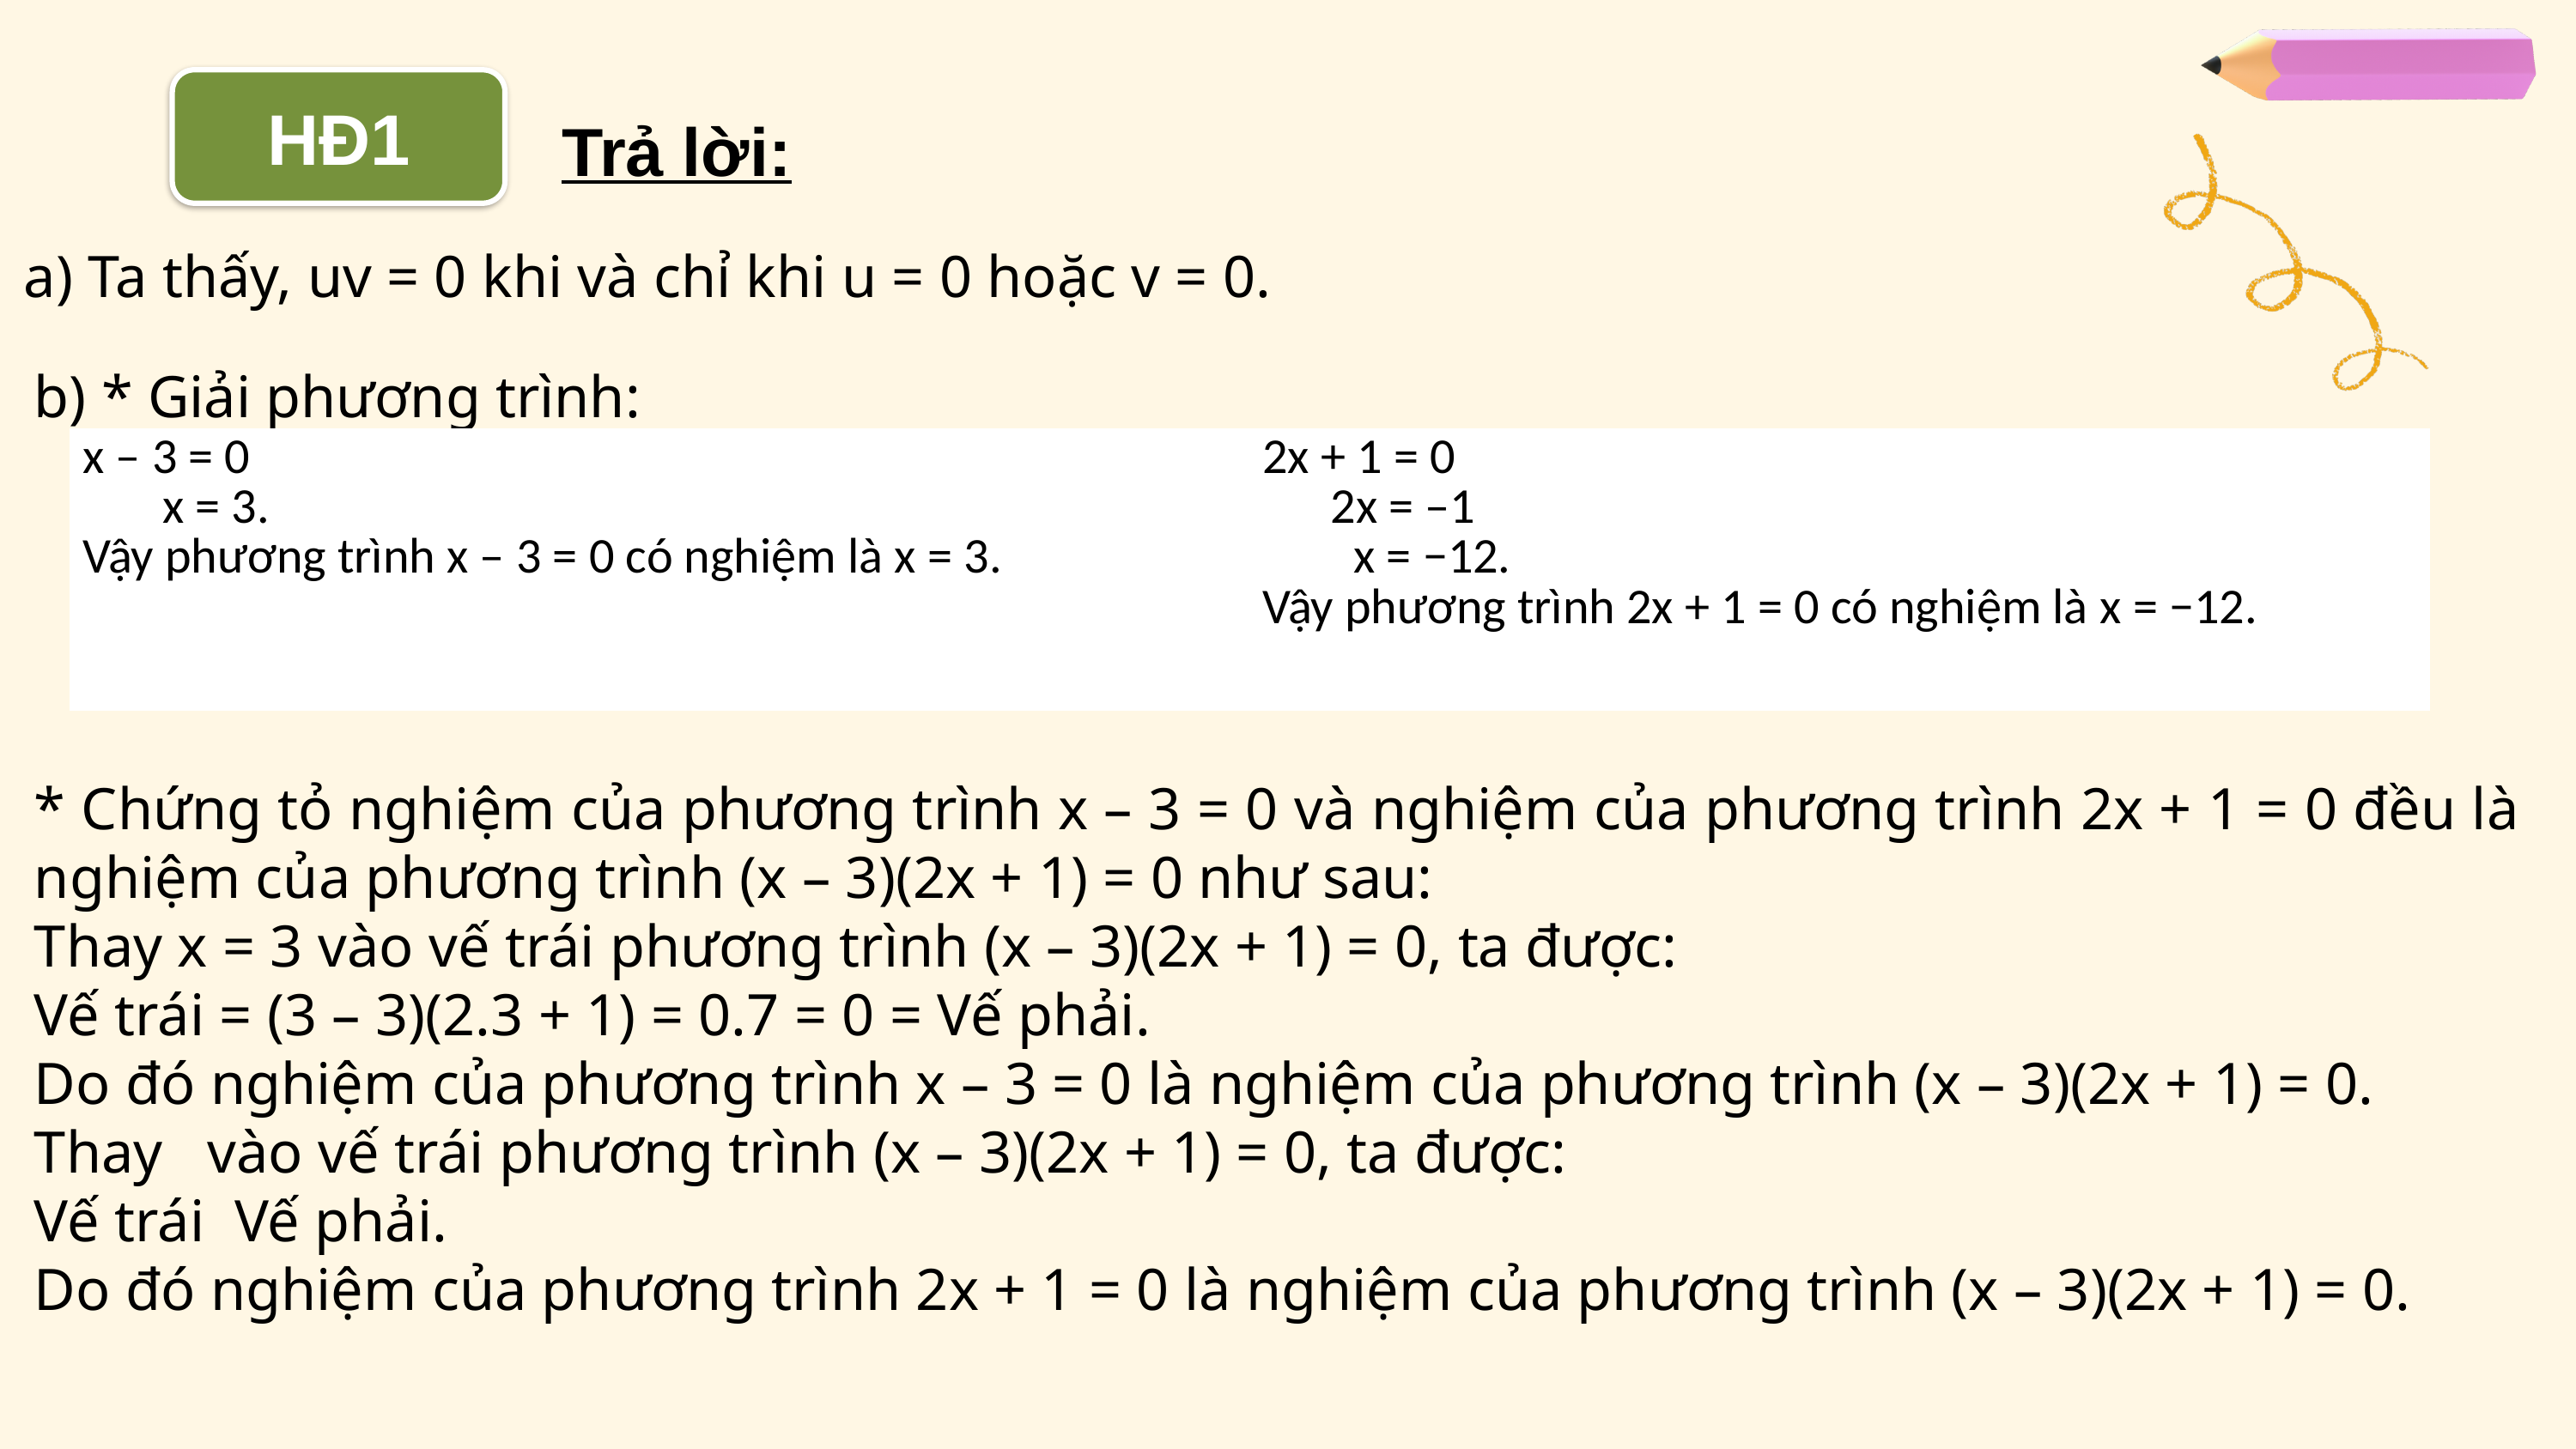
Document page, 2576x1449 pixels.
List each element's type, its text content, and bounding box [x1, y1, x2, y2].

text_box HĐ1 [172, 70, 506, 203]
table_header x – 3 = 0 x = 3. Vậy phương trình x – 3 = 0 có nghiệm là x = 3. [70, 430, 1249, 706]
text_box a) Ta thấy, uv = 0 khi và chỉ khi u = 0 hoặc v = 0. [11, 233, 1286, 316]
table_header 2x + 1 = 0 2x = –1 x = −12. Vậy phương trình 2x + 1 = 0 có nghiệm là x = −12. [1250, 430, 2428, 706]
picture [2119, 0, 2556, 424]
text_box Trả lời: [549, 101, 805, 197]
